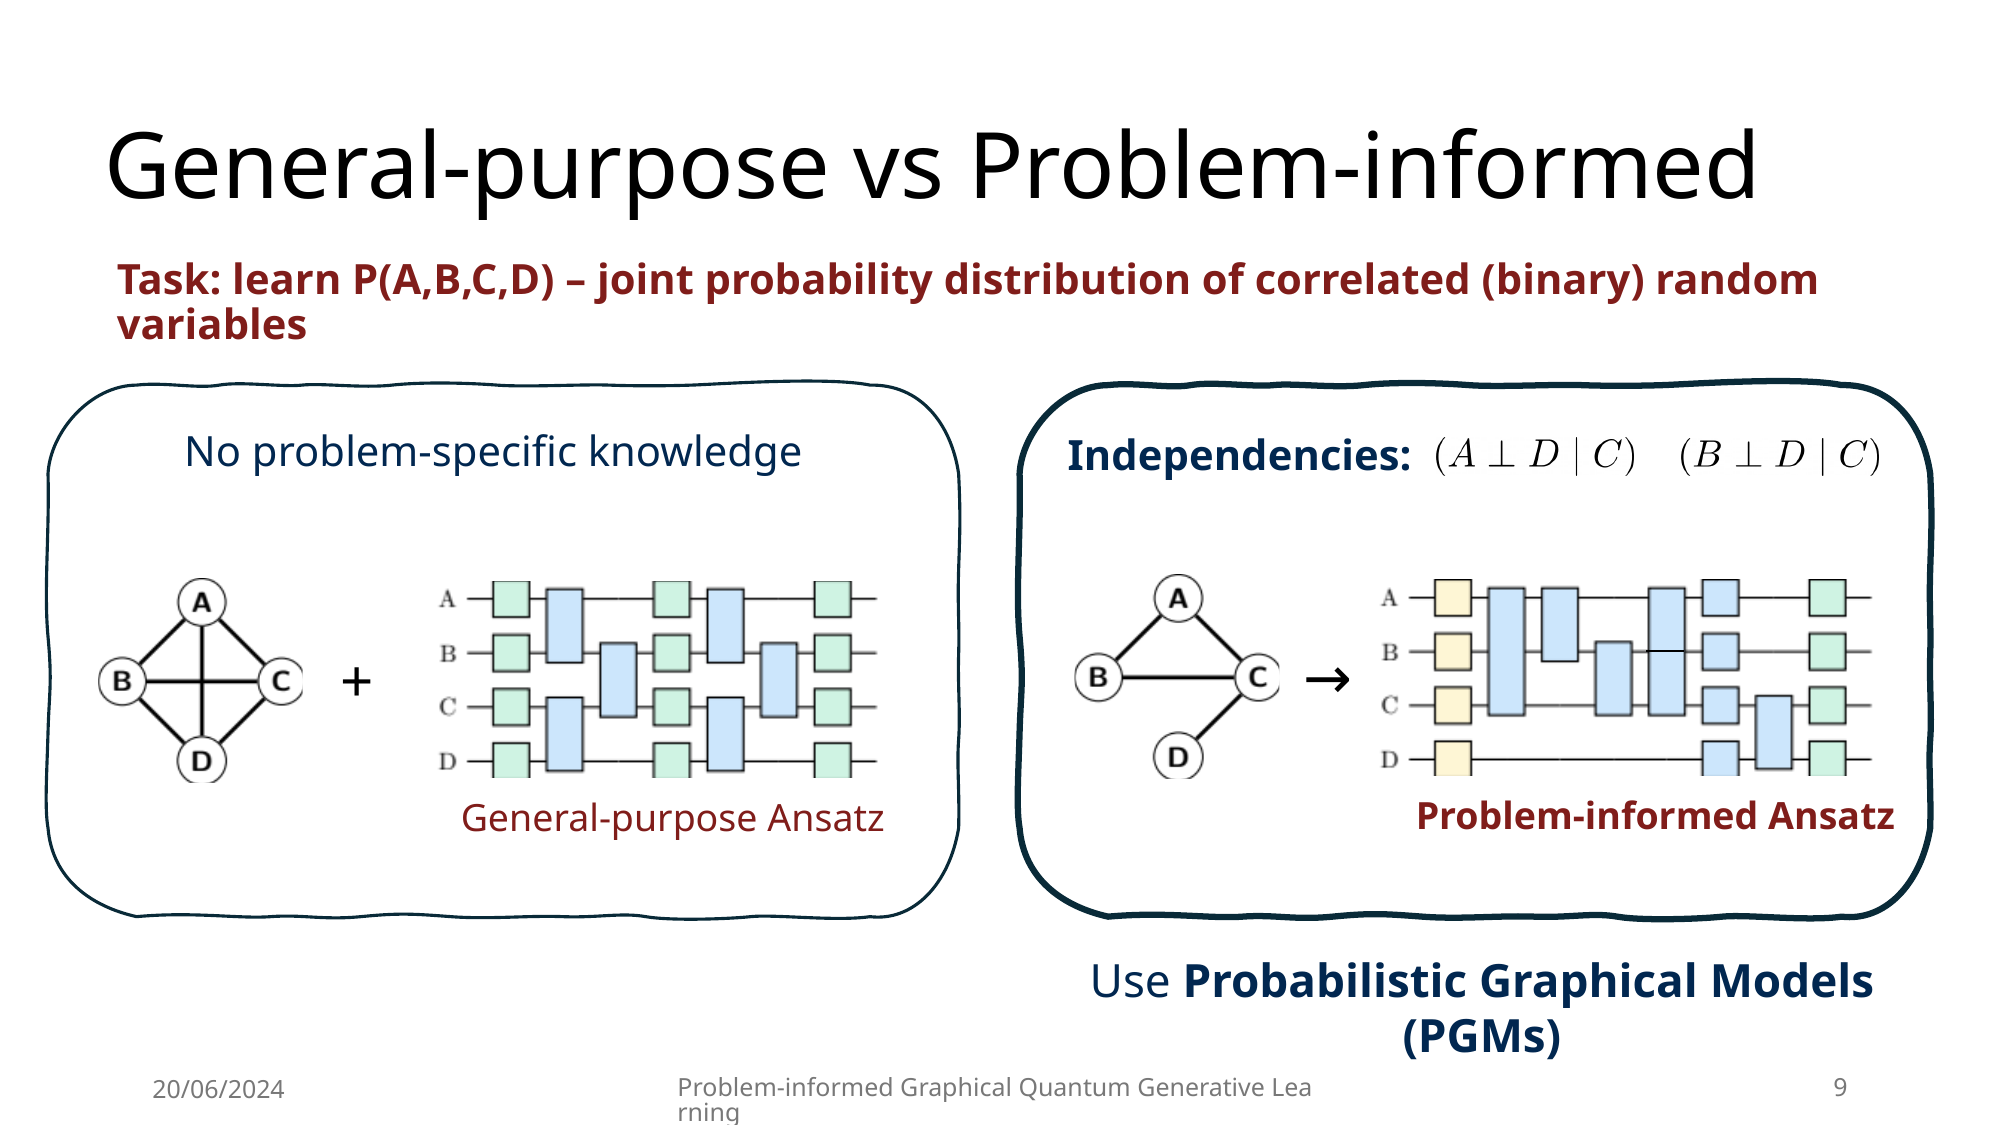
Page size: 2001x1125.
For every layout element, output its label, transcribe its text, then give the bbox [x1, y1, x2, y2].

title General-purpose vs Problem-informed [89, 59, 1863, 278]
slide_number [137, 1058, 588, 1119]
text_box Task: learn P(A,B,C,D) – joint probability distribution of correlated (binary) random variables [101, 250, 1911, 377]
footer Problem-informed Graphical Quantum Generative Learning [662, 1058, 1338, 1119]
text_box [47, 384, 988, 918]
text_box Use Probabilistic Graphical Models (PGMs) [1019, 943, 1944, 1069]
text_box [1019, 384, 1931, 918]
slide_number 9 [1412, 1069, 1863, 1119]
